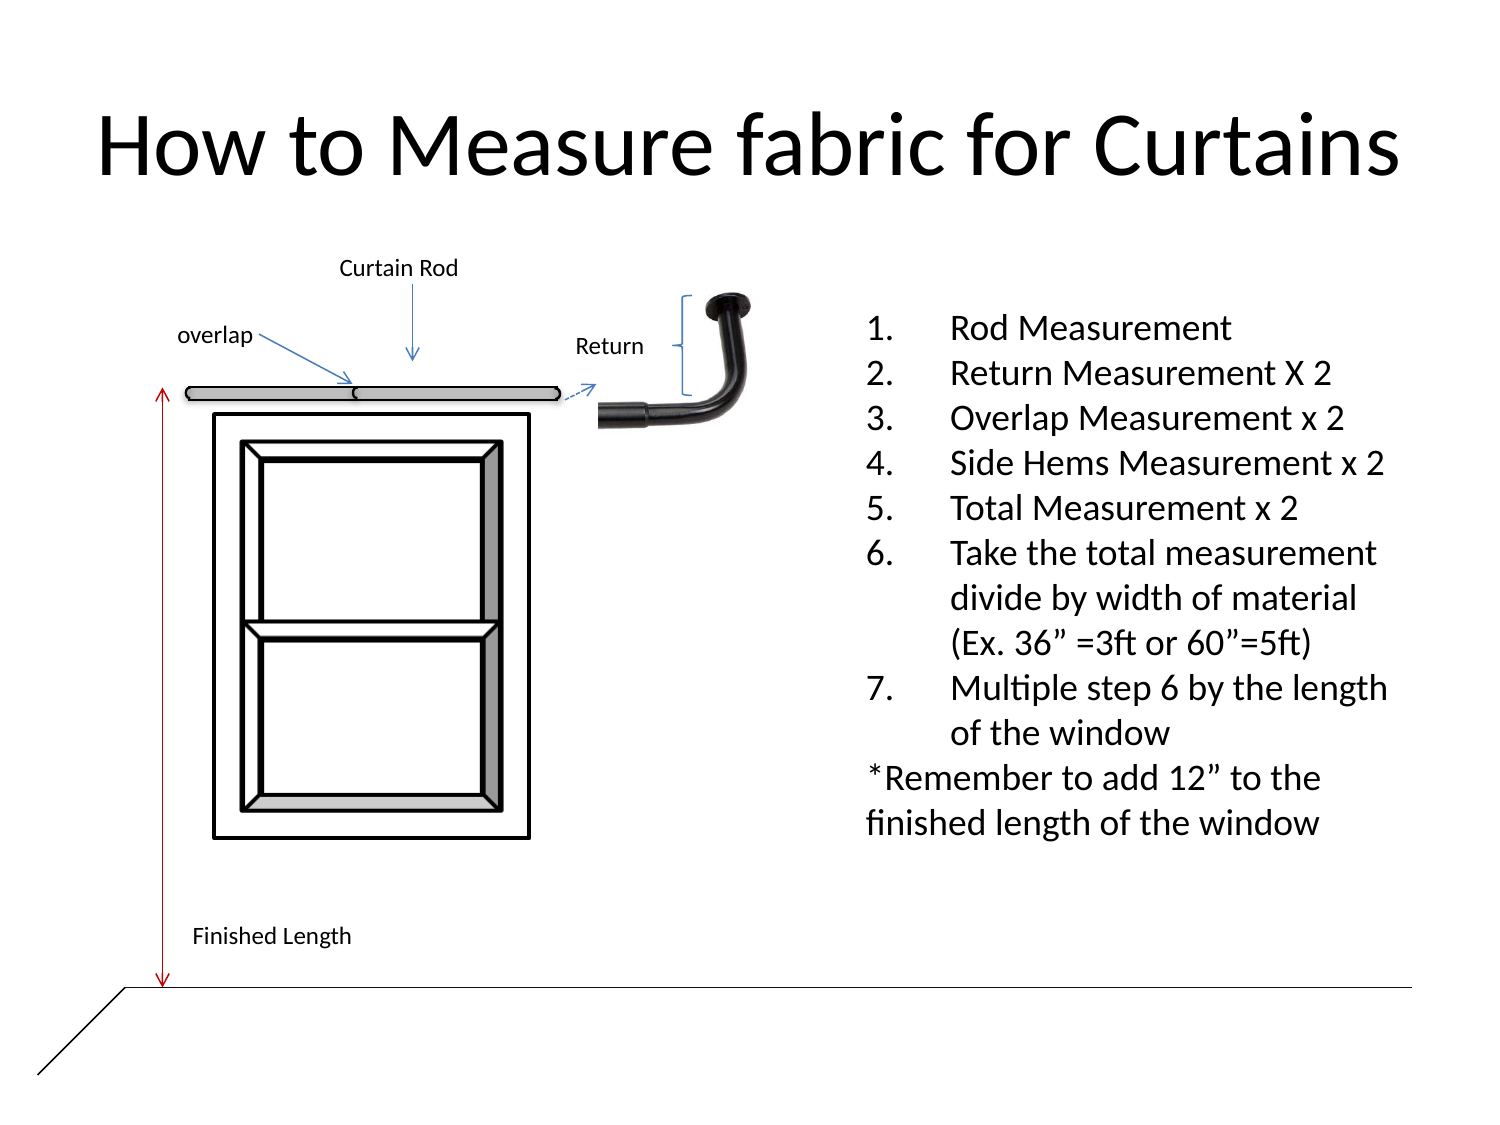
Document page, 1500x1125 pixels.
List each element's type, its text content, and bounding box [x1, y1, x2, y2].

text_box Curtain Rod [324, 244, 550, 289]
text_box Rod Measurement Return Measurement X 2 Overlap Measurement x 2 Side Hems Measurement x 2 Total Measurement x 2 Take the total measurement divide by width of material (Ex. 36” =3ft or 60”=5ft) Multiple step 6 by the length of the window *Remember to add 12” to the finished length of the window [850, 295, 1414, 851]
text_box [37, 987, 126, 1076]
text_box Return [560, 322, 593, 368]
title How to Measure fabric for Curtains [75, 45, 1425, 233]
text_box Finished Length [177, 912, 468, 958]
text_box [564, 383, 597, 401]
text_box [258, 333, 353, 385]
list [212, 412, 531, 840]
text_box overlap [162, 311, 325, 356]
picture [598, 271, 769, 472]
